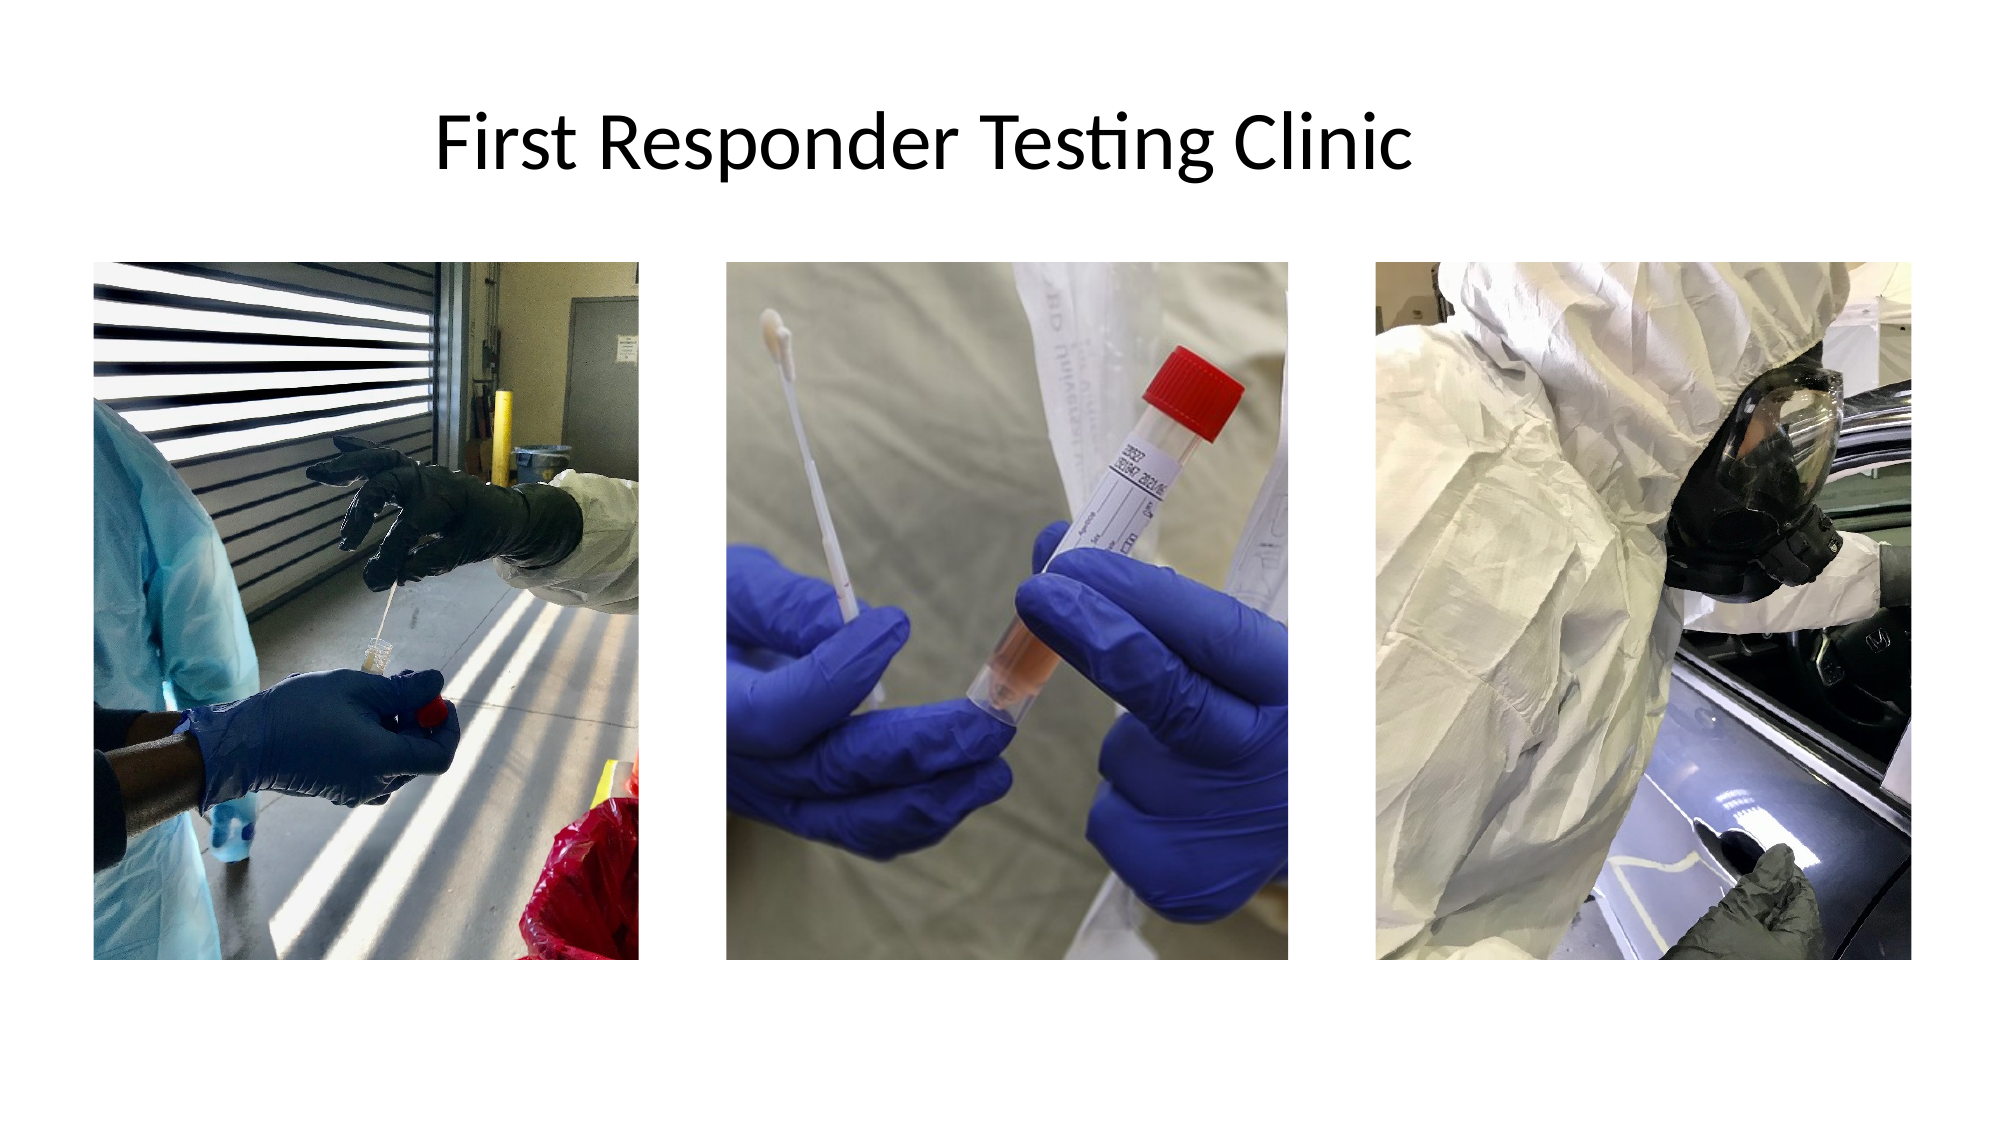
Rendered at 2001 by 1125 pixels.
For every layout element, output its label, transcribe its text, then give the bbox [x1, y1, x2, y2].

picture [1375, 262, 1912, 960]
title First Responder Testing Clinic [24, 48, 1825, 236]
picture [726, 262, 1289, 960]
picture [93, 262, 639, 960]
